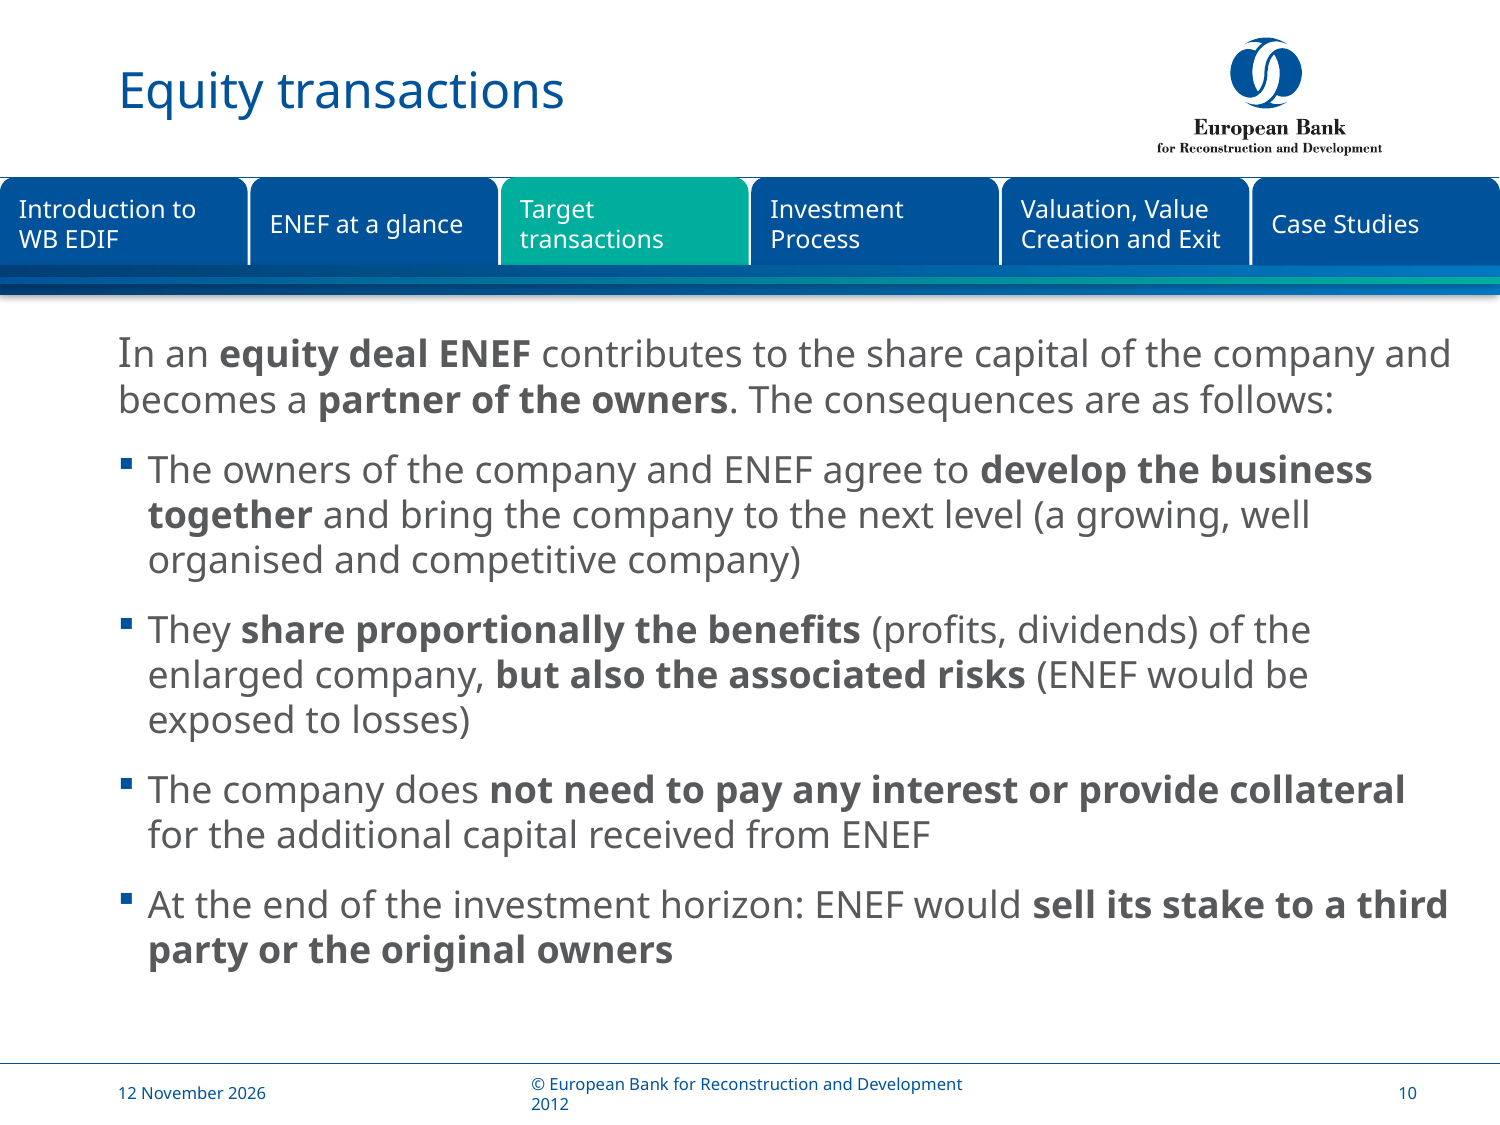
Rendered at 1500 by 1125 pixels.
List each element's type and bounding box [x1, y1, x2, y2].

text_box [0, 303, 1477, 1125]
text_box [0, 0, 1477, 175]
text_box [0, 176, 1500, 296]
